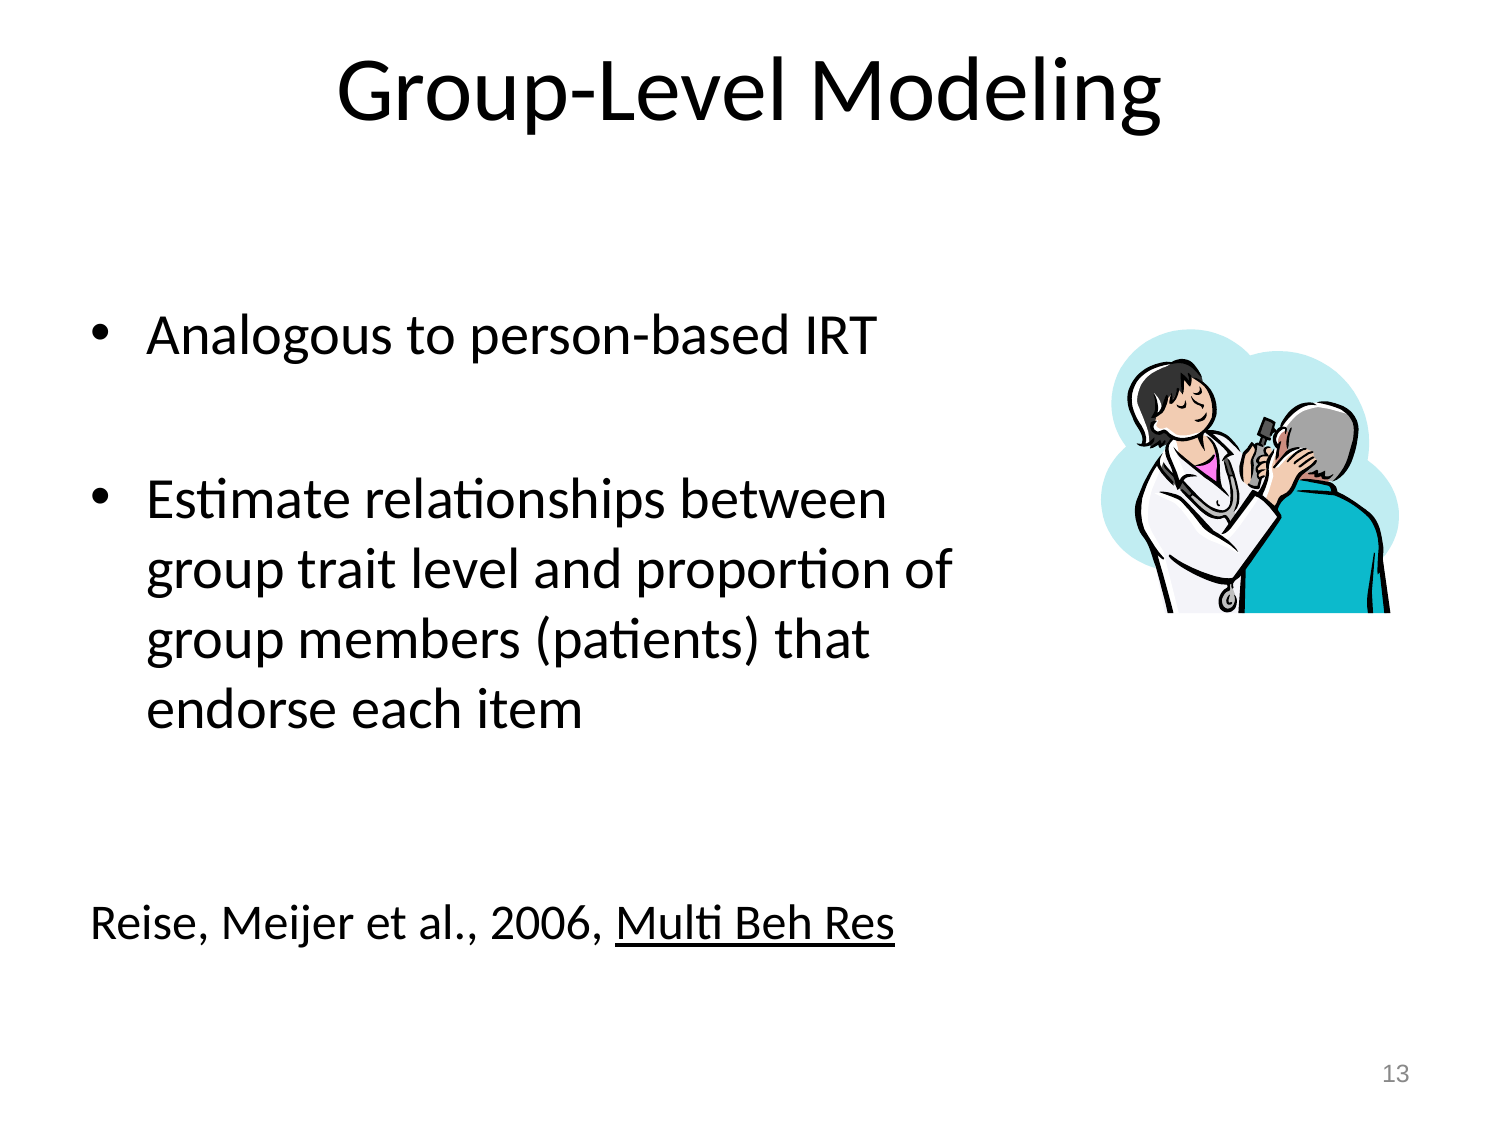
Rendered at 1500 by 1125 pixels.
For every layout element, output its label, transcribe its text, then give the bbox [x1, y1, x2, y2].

slide_number 13 [1074, 1042, 1425, 1103]
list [1100, 328, 1400, 614]
list Analogous to person-based IRT Estimate relationships between group trait level and proportion of group members (patients) that endorse each item Reise, Meijer et al., 2006, Multi Beh Res [75, 289, 1044, 938]
title Group-Level Modeling [75, 45, 1425, 233]
